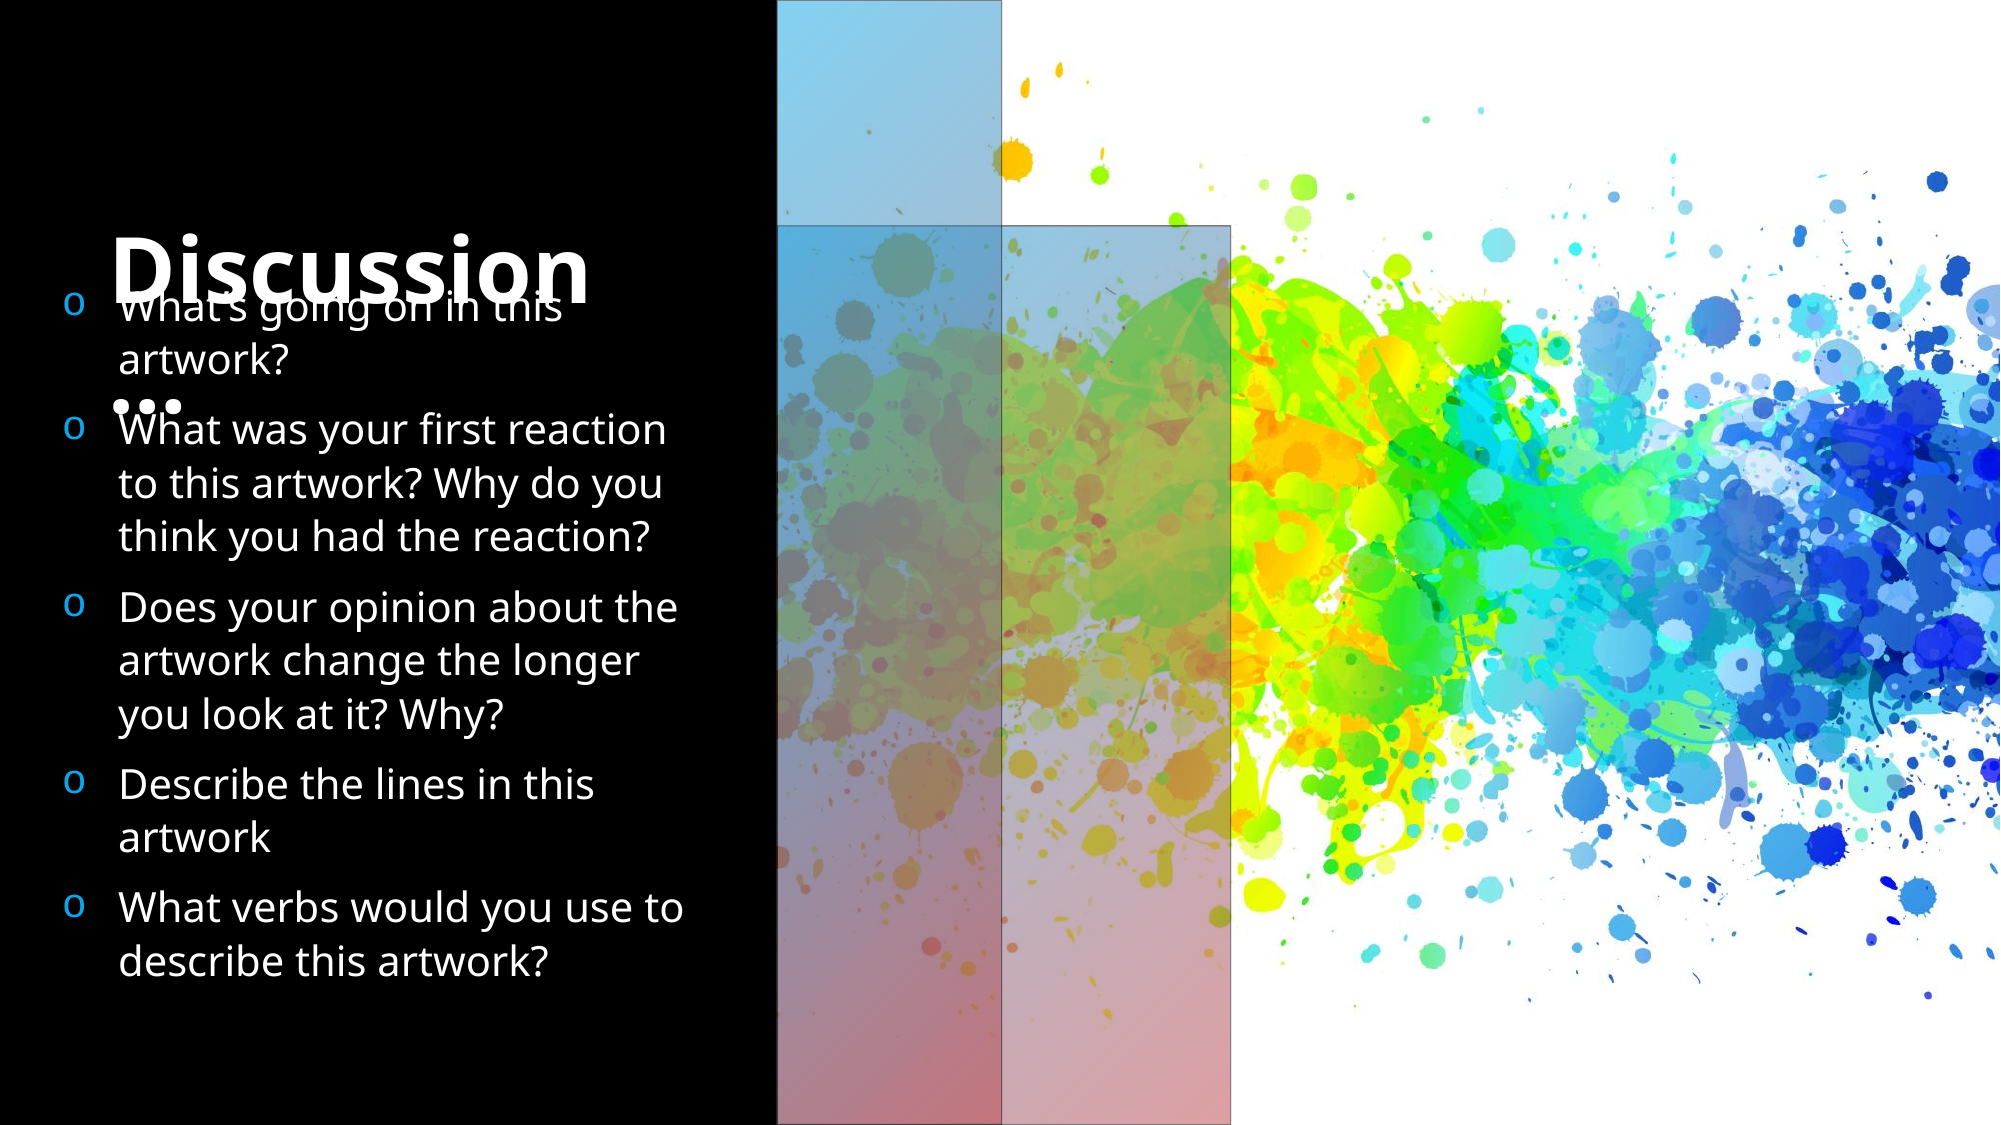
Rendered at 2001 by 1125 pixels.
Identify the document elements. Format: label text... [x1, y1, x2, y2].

picture [776, 0, 2000, 1125]
title Discussion… [93, 204, 686, 358]
subtitle What’s going on in this artwork? What was your first reaction to this artwork? Why do you think you had the reaction? Does your opinion about the artwork change the longer you look at it? Why? Describe the lines in this artwork What verbs would you use to describe this artwork? [46, 358, 730, 993]
text_box [0, 0, 776, 1125]
